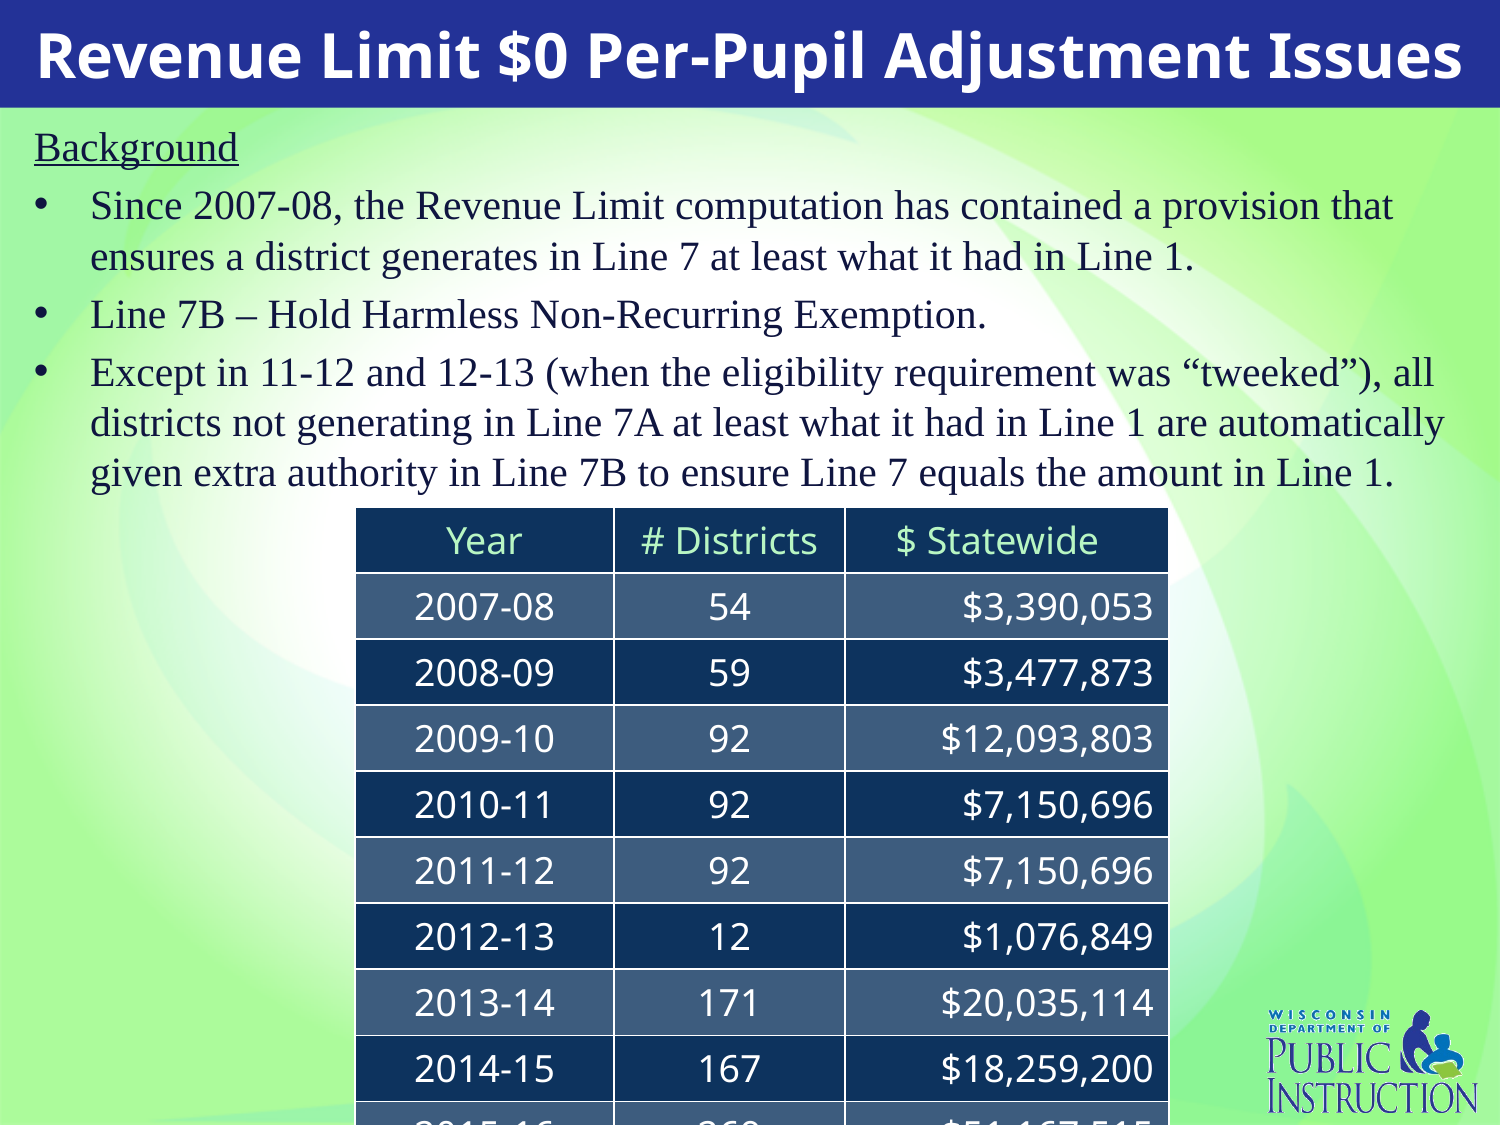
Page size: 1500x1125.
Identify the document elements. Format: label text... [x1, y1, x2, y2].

slide_number 21 [0, 110, 1500, 1125]
table_cell 2014-15 [356, 1036, 613, 1101]
table_cell 2015-16 [356, 1102, 613, 1125]
table_header # Districts [615, 508, 844, 572]
table_cell 54 [615, 574, 844, 638]
table_cell 2007-08 [356, 574, 613, 638]
table_cell 92 [615, 706, 844, 770]
table_cell 167 [615, 1036, 844, 1101]
table_cell 269 [615, 1102, 844, 1125]
text_box Revenue Limit $0 Per-Pupil Adjustment Issues [0, 0, 1500, 110]
table_cell 59 [615, 640, 844, 704]
table_cell 2008-09 [356, 640, 613, 704]
table_cell 2013-14 [356, 970, 613, 1035]
table_cell $7,150,696 [846, 838, 1168, 902]
table_cell $12,093,803 [846, 706, 1168, 770]
table_cell 2010-11 [356, 772, 613, 836]
table_cell 92 [615, 838, 844, 902]
picture [1266, 1091, 1478, 1113]
table_cell 92 [615, 772, 844, 836]
table_header $ Statewide [846, 508, 1168, 572]
table_cell $3,477,873 [846, 640, 1168, 704]
table_cell 2011-12 [356, 838, 613, 902]
table_cell 2012-13 [356, 904, 613, 968]
list Background Since 2007-08, the Revenue Limit computation has contained a provision that ensures a district generates in Line 7 at least what it had in Line 1. Line 7B – Hold Harmless Non-Recurring Exemption. Except in 11-12 and 12-13 (when the eligibility requirement was “tweeked”), all districts not generating in Line 7A at least what it had in Line 1 are automatically given extra authority in Line 7B to ensure Line 7 equals the amount in Line 1. [18, 112, 1500, 1091]
table_cell $3,390,053 [846, 574, 1168, 638]
table_cell $1,076,849 [846, 904, 1168, 968]
table_cell 12 [615, 904, 844, 968]
table_cell $7,150,696 [846, 772, 1168, 836]
table_cell $51,167,515 [846, 1102, 1168, 1125]
table_cell $20,035,114 [846, 970, 1168, 1035]
table_cell $18,259,200 [846, 1036, 1168, 1101]
table_header Year [356, 508, 613, 572]
table_cell 2009-10 [356, 706, 613, 770]
table_cell 171 [615, 970, 844, 1035]
